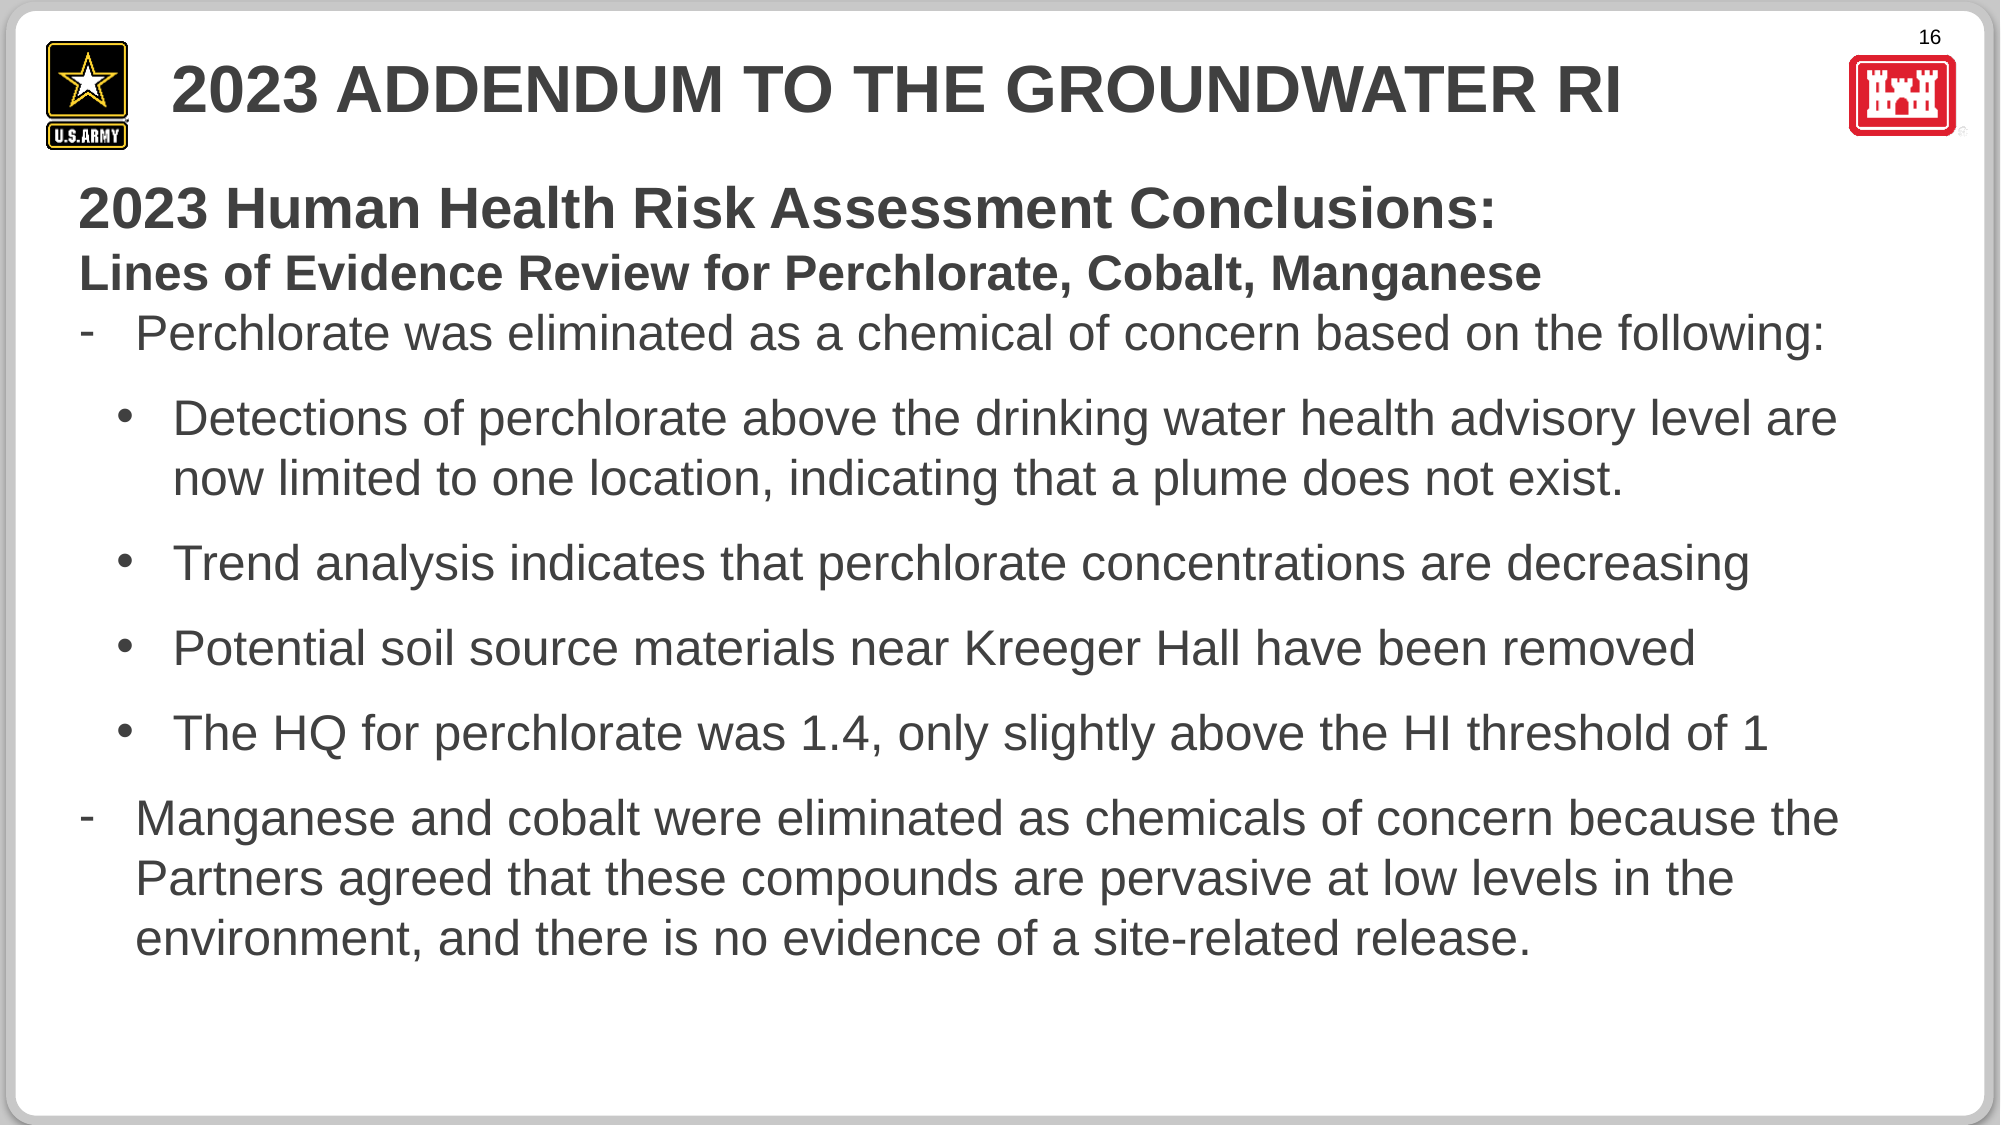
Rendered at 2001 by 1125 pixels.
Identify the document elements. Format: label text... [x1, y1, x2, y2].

picture [1848, 54, 1968, 137]
picture [46, 41, 129, 150]
title 2023 Addendum to the Groundwater RI [156, 20, 1828, 151]
list 2023 Human Health Risk Assessment Conclusions: Lines of Evidence Review for Perchlorate, Cobalt, Manganese Perchlorate was eliminated as a chemical of concern based on the following: Detections of perchlorate above the drinking water health advisory level are now limited to one location, indicating that a plume does not exist. Trend analysis indicates that perchlorate concentrations are decreasing Potential soil source materials near Kreeger Hall have been removed The HQ for perchlorate was 1.4, only slightly above the HI threshold of 1 Manganese and cobalt were eliminated as chemicals of concern because the Partners agreed that these compounds are pervasive at low levels in the environment, and there is no evidence of a site-related release. [63, 162, 1889, 990]
